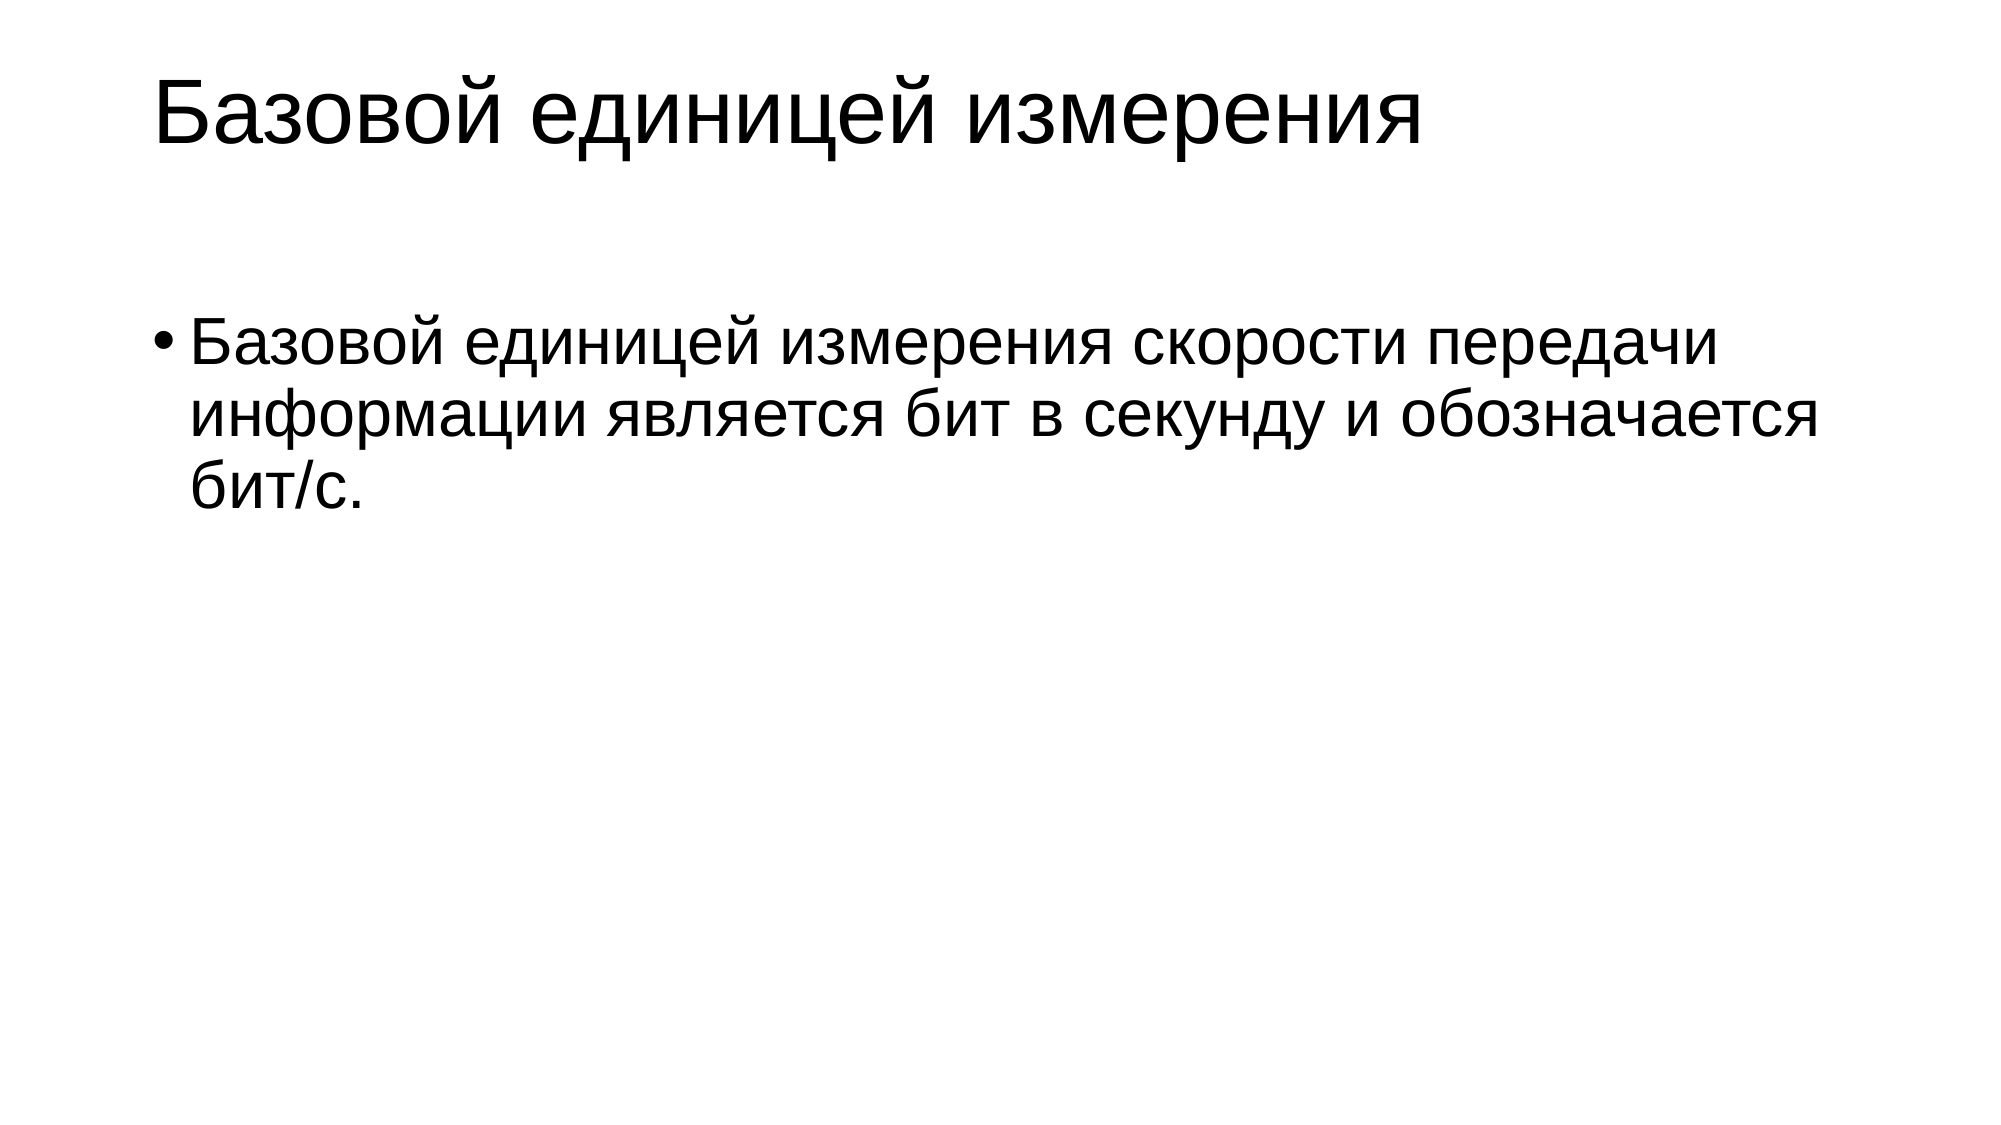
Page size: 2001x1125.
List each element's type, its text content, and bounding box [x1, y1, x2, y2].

title Базовой единицей измерения [137, 59, 1863, 278]
list Базовой единицей измерения скорости передачи информации является бит в секунду и обозначается бит/с. [137, 299, 1863, 1014]
